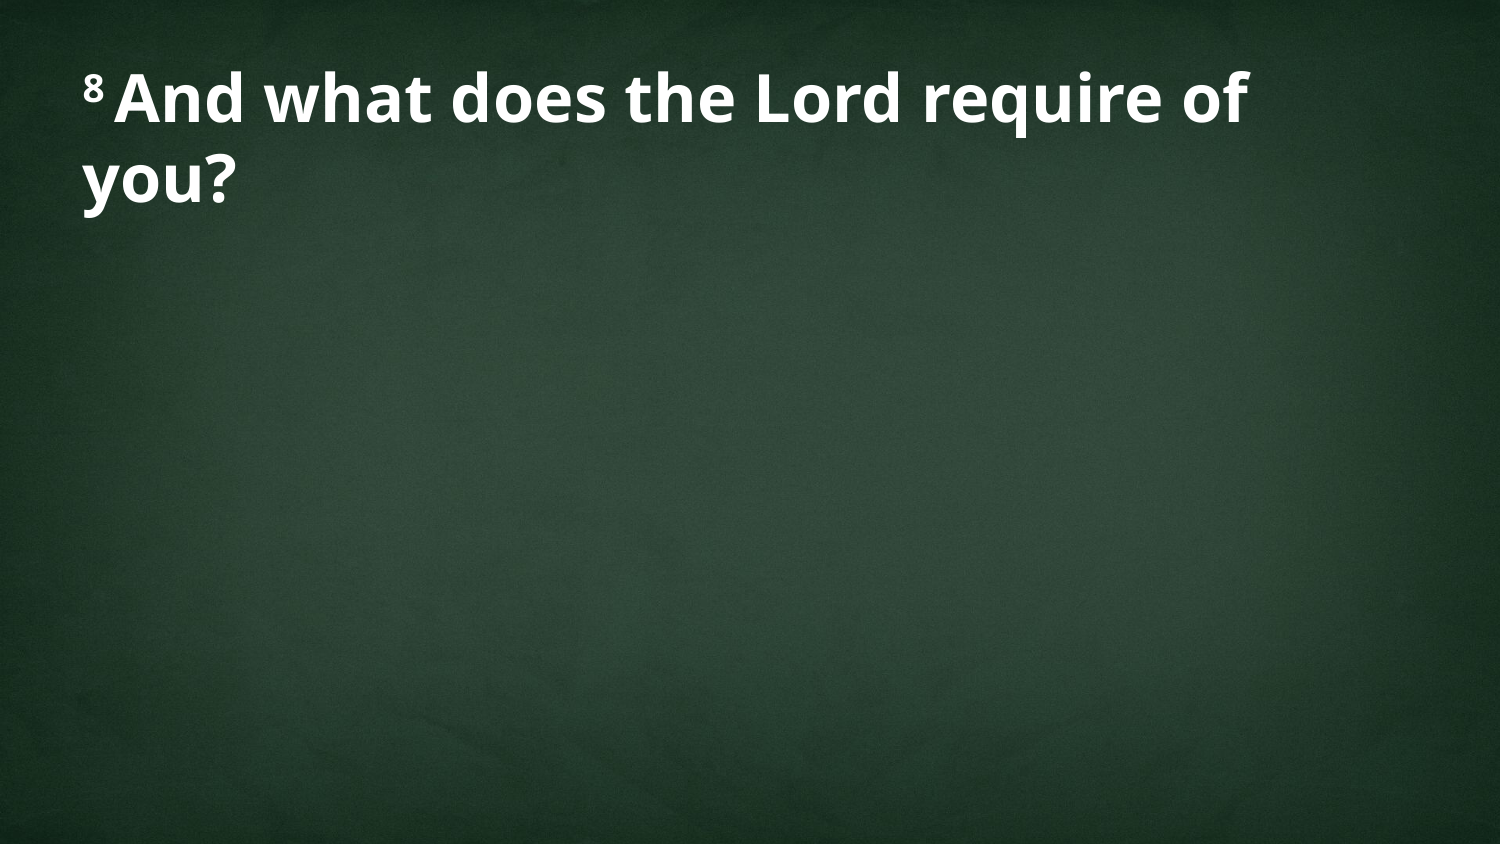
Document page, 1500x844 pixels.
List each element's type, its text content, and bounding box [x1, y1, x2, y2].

picture [0, 0, 1500, 844]
list 8 And what does the Lord require of you? [74, 47, 1426, 755]
